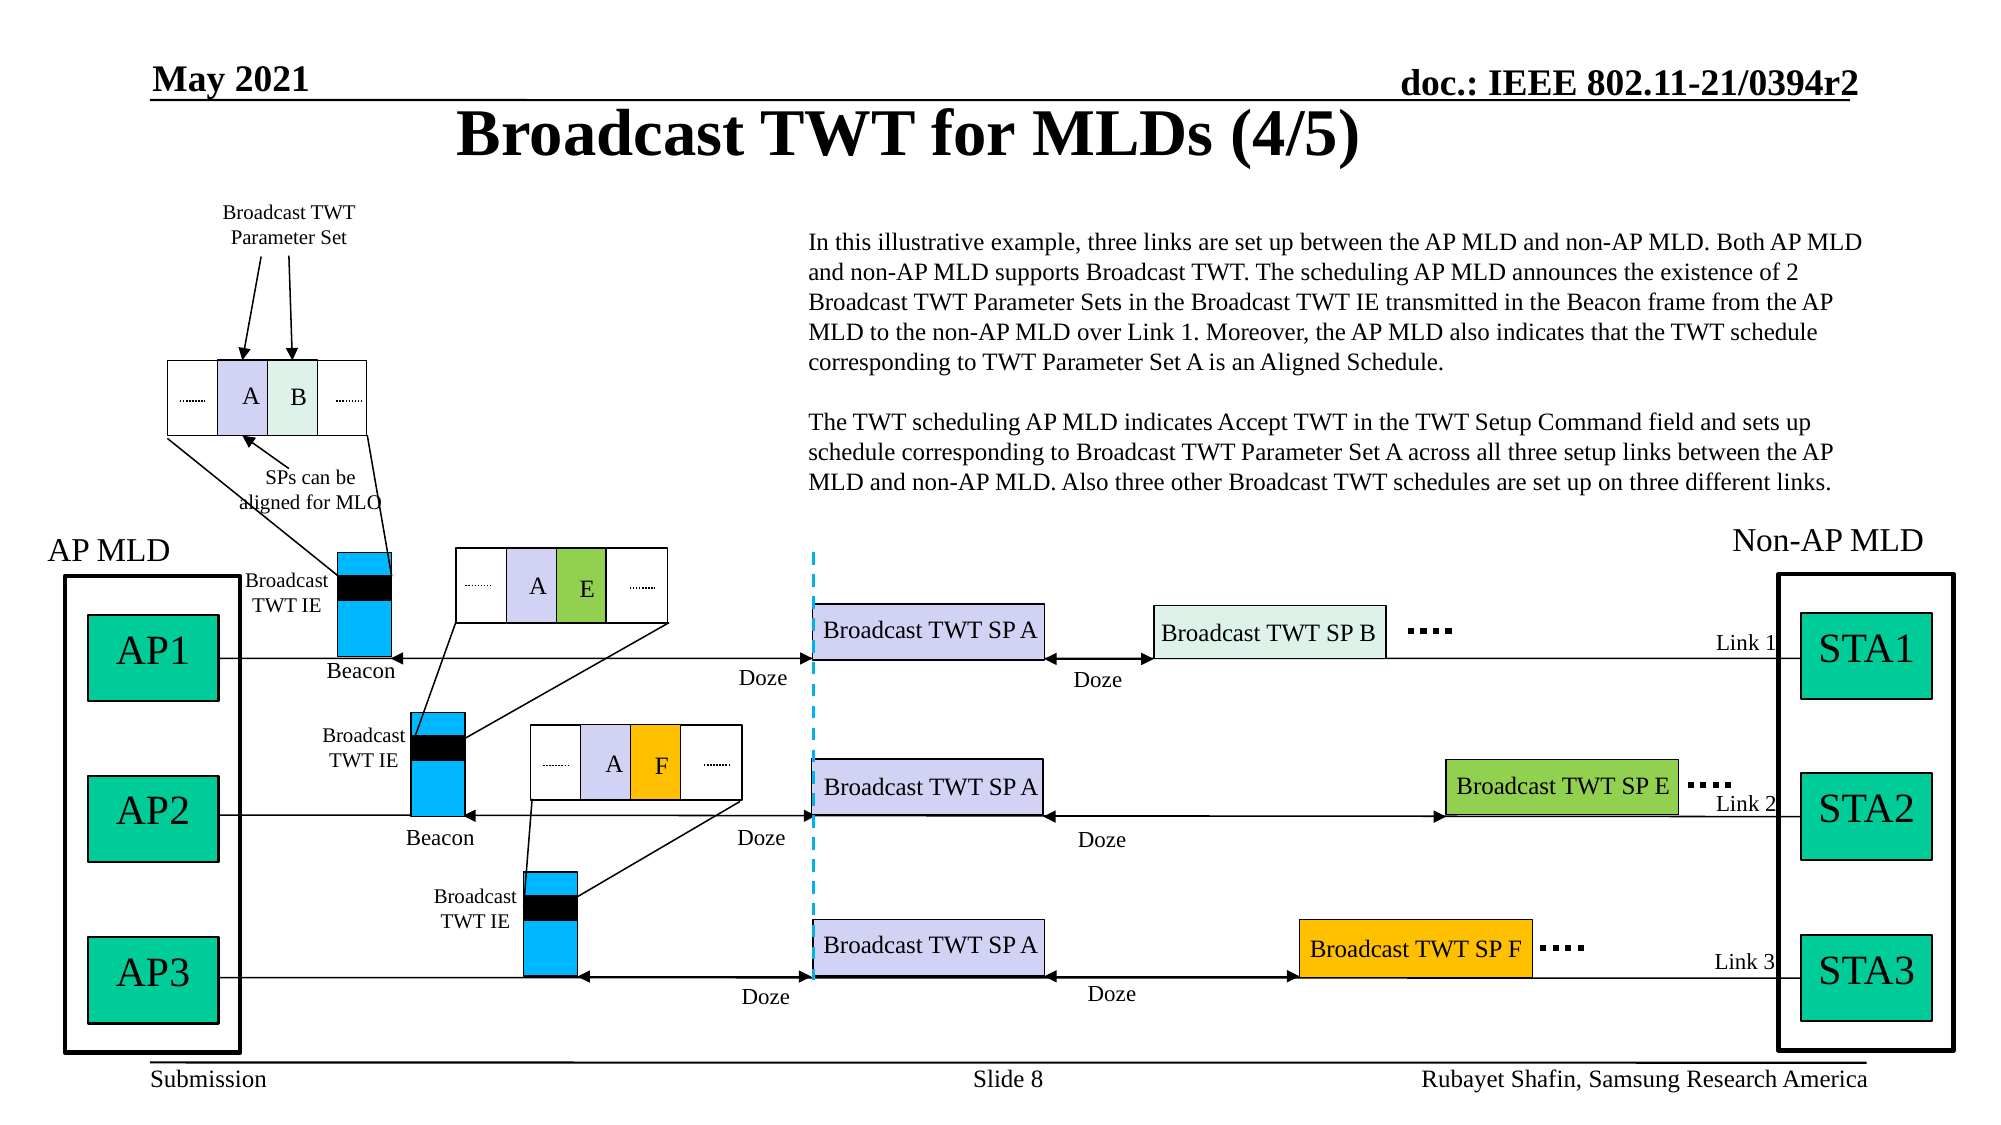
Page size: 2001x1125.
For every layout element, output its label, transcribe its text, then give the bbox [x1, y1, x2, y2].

title Broadcast TWT for MLDs (4/5) [59, 40, 1760, 189]
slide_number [152, 54, 563, 100]
footer Rubayet Shafin, Samsung Research America [1171, 1064, 1869, 1093]
slide_number Slide 8 [950, 1064, 1067, 1123]
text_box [2, 190, 1988, 1054]
